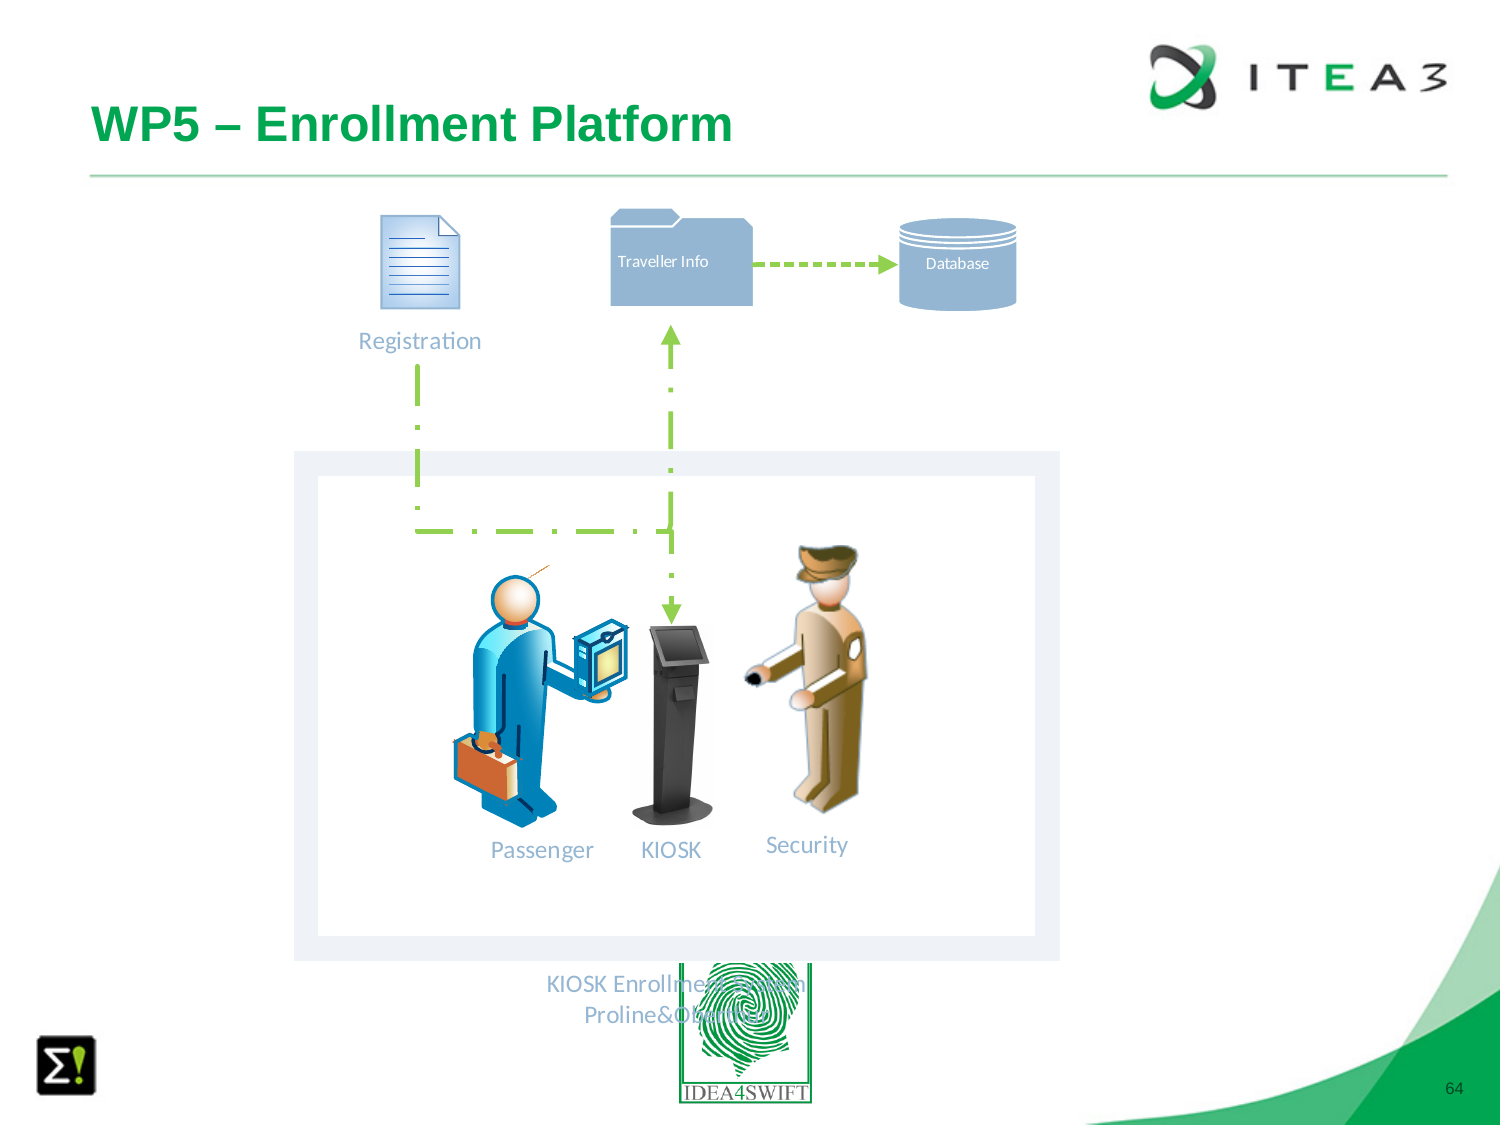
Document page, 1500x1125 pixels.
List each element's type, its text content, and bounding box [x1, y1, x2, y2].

title WP5 – Enrollment Platform [76, 23, 1099, 160]
picture [0, 0, 1500, 1125]
